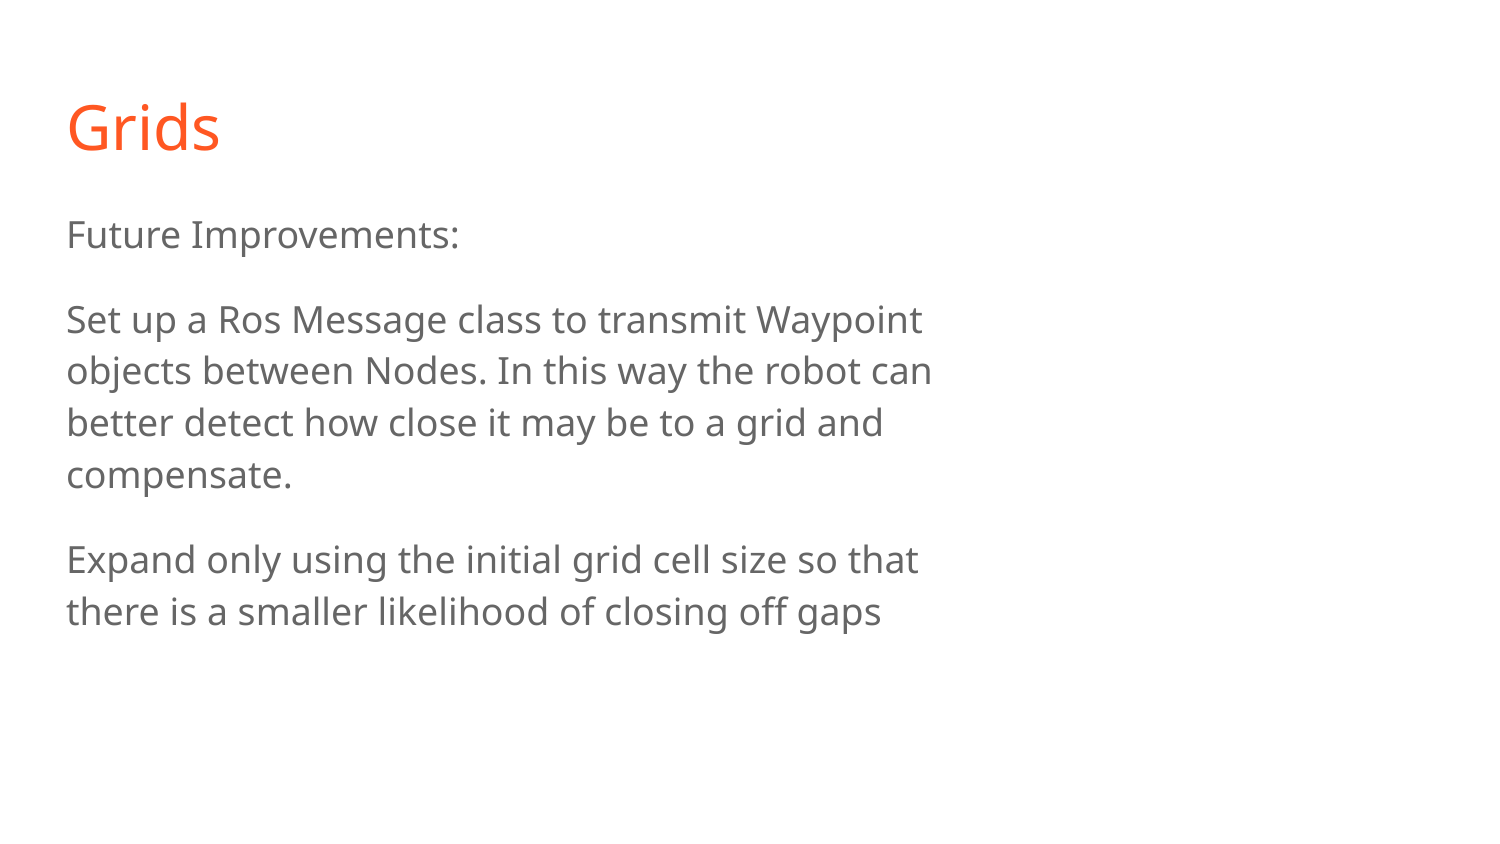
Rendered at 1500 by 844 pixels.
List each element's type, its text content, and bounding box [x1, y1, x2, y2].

list Future Improvements: Set up a Ros Message class to transmit Waypoint objects between Nodes. In this way the robot can better detect how close it may be to a grid and compensate. Expand only using the initial grid cell size so that there is a smaller likelihood of closing off gaps [51, 189, 989, 750]
title Grids [51, 72, 1449, 167]
